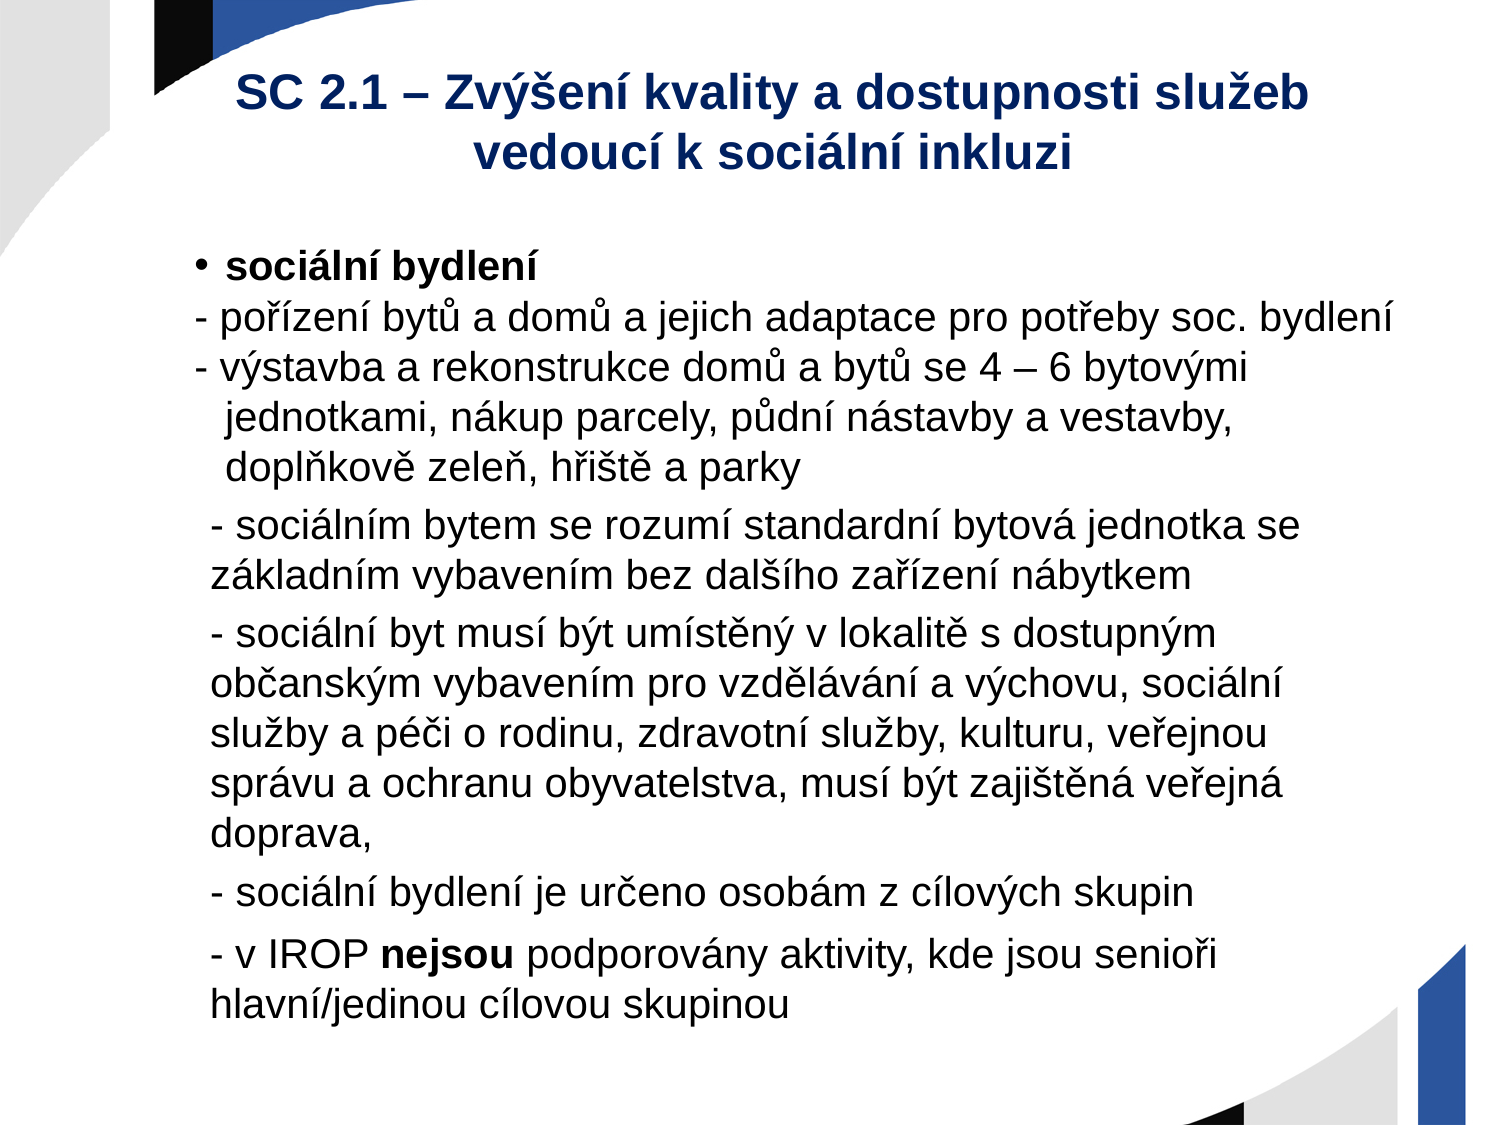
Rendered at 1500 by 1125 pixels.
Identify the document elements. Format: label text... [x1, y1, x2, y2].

picture [0, 0, 430, 258]
title SC 2.1 – Zvýšení kvality a dostupnosti služeb vedoucí k sociální inkluzi [135, 30, 1412, 209]
list sociální bydlení - pořízení bytů a domů a jejich adaptace pro potřeby soc. bydlení - výstavba a rekonstrukce domů a bytů se 4 – 6 bytovými jednotkami, nákup parcely, půdní nástavby a vestavby, doplňkově zeleň, hřiště a parky - sociálním bytem se rozumí standardní bytová jednotka se základním vybavením bez dalšího zařízení nábytkem - sociální byt musí být umístěný v lokalitě s dostupným občanským vybavením pro vzdělávání a výchovu, sociální služby a péči o rodinu, zdravotní služby, kulturu, veřejnou správu a ochranu obyvatelstva, musí být zajištěná veřejná doprava, - sociální bydlení je určeno osobám z cílových skupin - v IROP nejsou podporovány aktivity, kde jsou senioři hlavní/jedinou cílovou skupinou [135, 231, 1412, 977]
picture [1171, 944, 1500, 1125]
